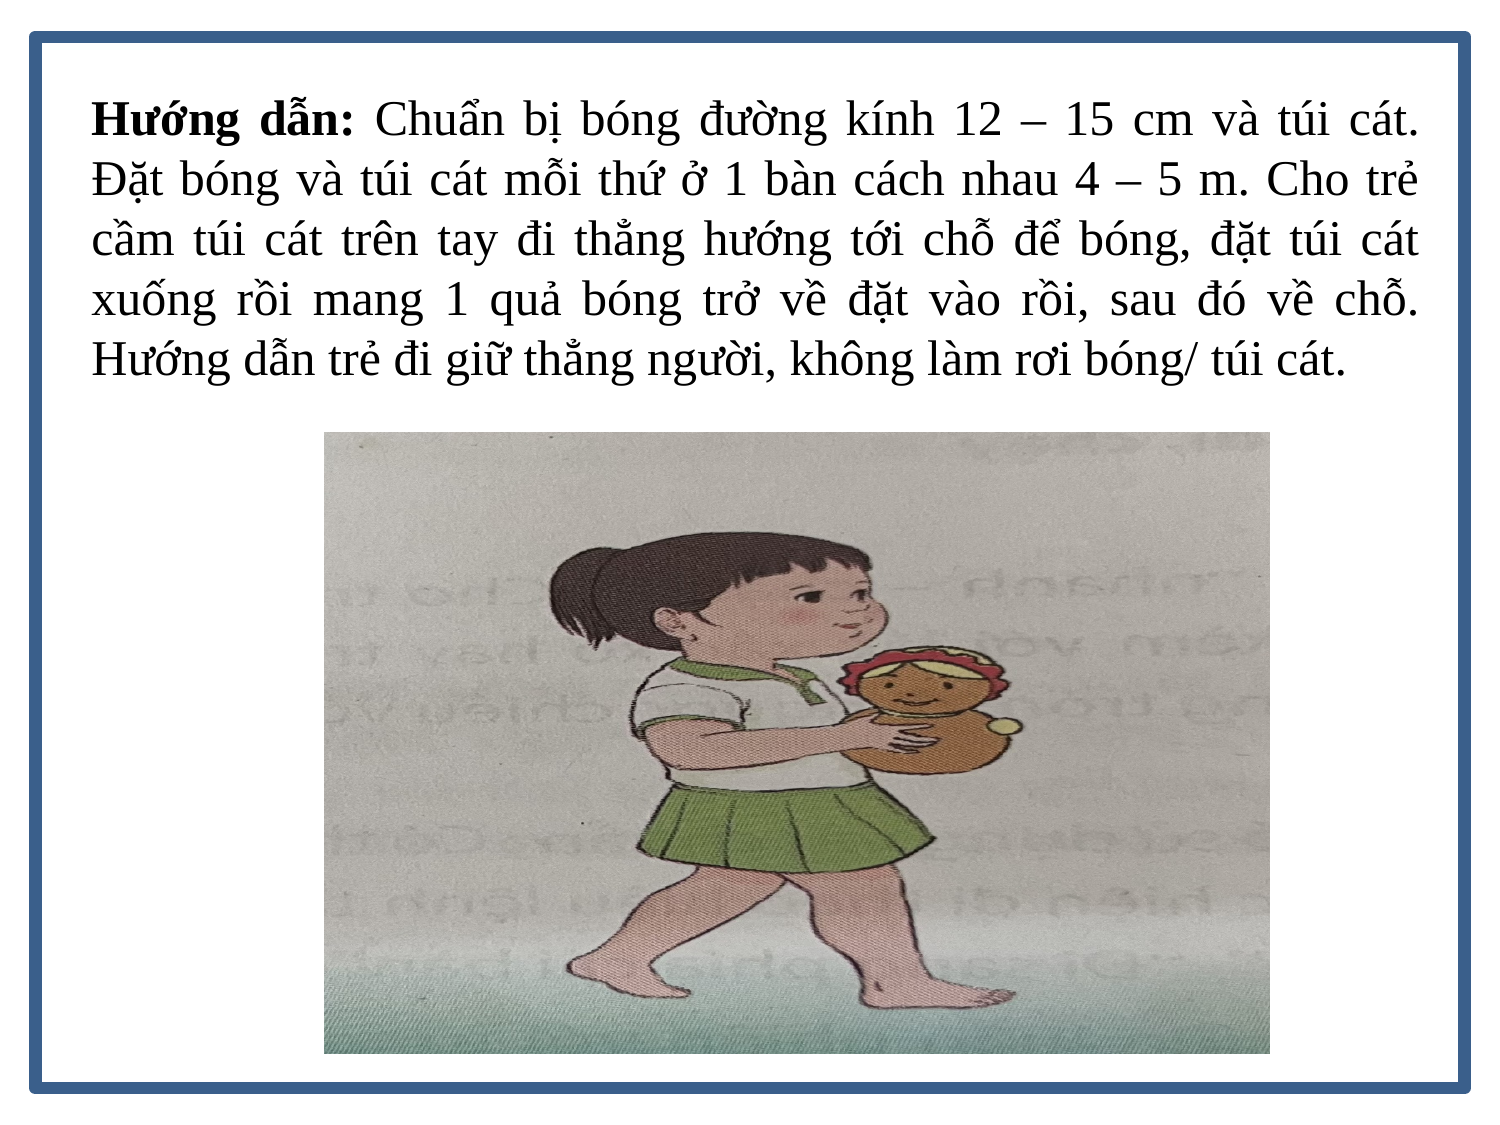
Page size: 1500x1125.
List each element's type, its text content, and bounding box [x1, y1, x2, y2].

text_box [33, 35, 1467, 1090]
picture [324, 432, 1270, 1055]
text_box Hướng dẫn: Chuẩn bị bóng đường kính 12 – 15 cm và túi cát. Đặt bóng và túi cát mỗi thứ ở 1 bàn cách nhau 4 – 5 m. Cho trẻ cầm túi cát trên tay đi thẳng hướng tới chỗ để bóng, đặt túi cát xuống rồi mang 1 quả bóng trở về đặt vào rồi, sau đó về chỗ. Hướng dẫn trẻ đi giữ thẳng người, không làm rơi bóng/ túi cát. [76, 78, 1436, 393]
